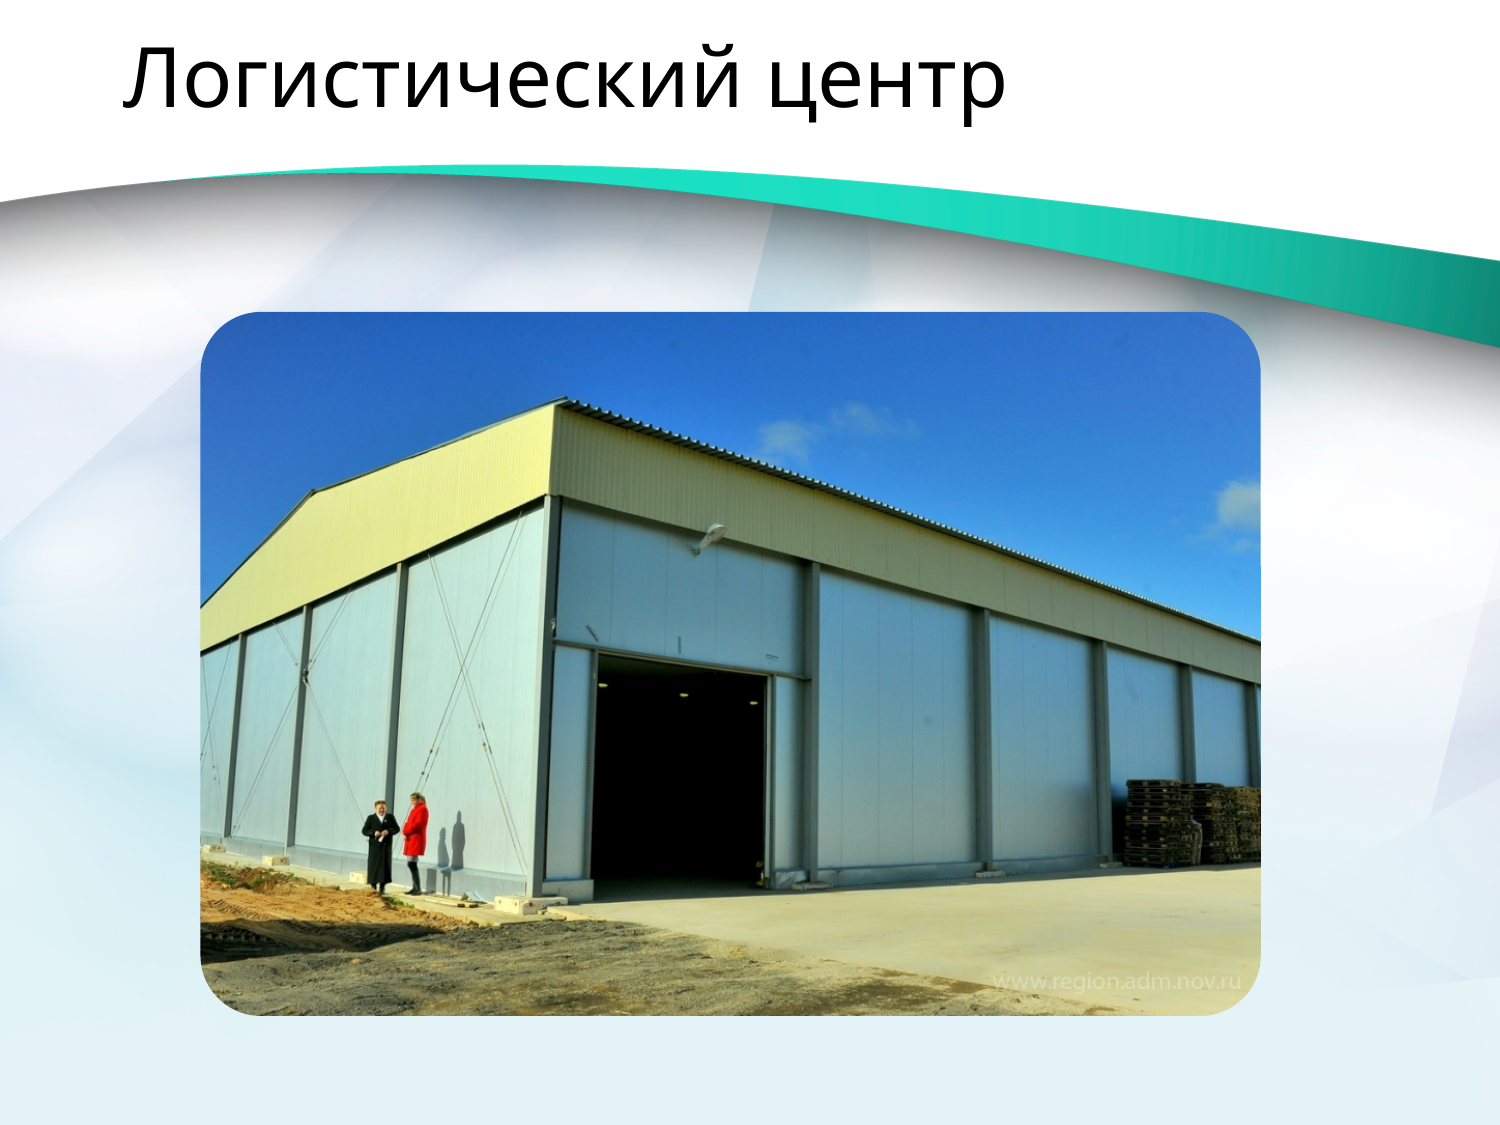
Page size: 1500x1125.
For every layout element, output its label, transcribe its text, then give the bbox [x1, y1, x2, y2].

picture [0, 0, 1500, 1125]
title Логистический центр [108, 0, 1395, 161]
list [200, 311, 1261, 1016]
